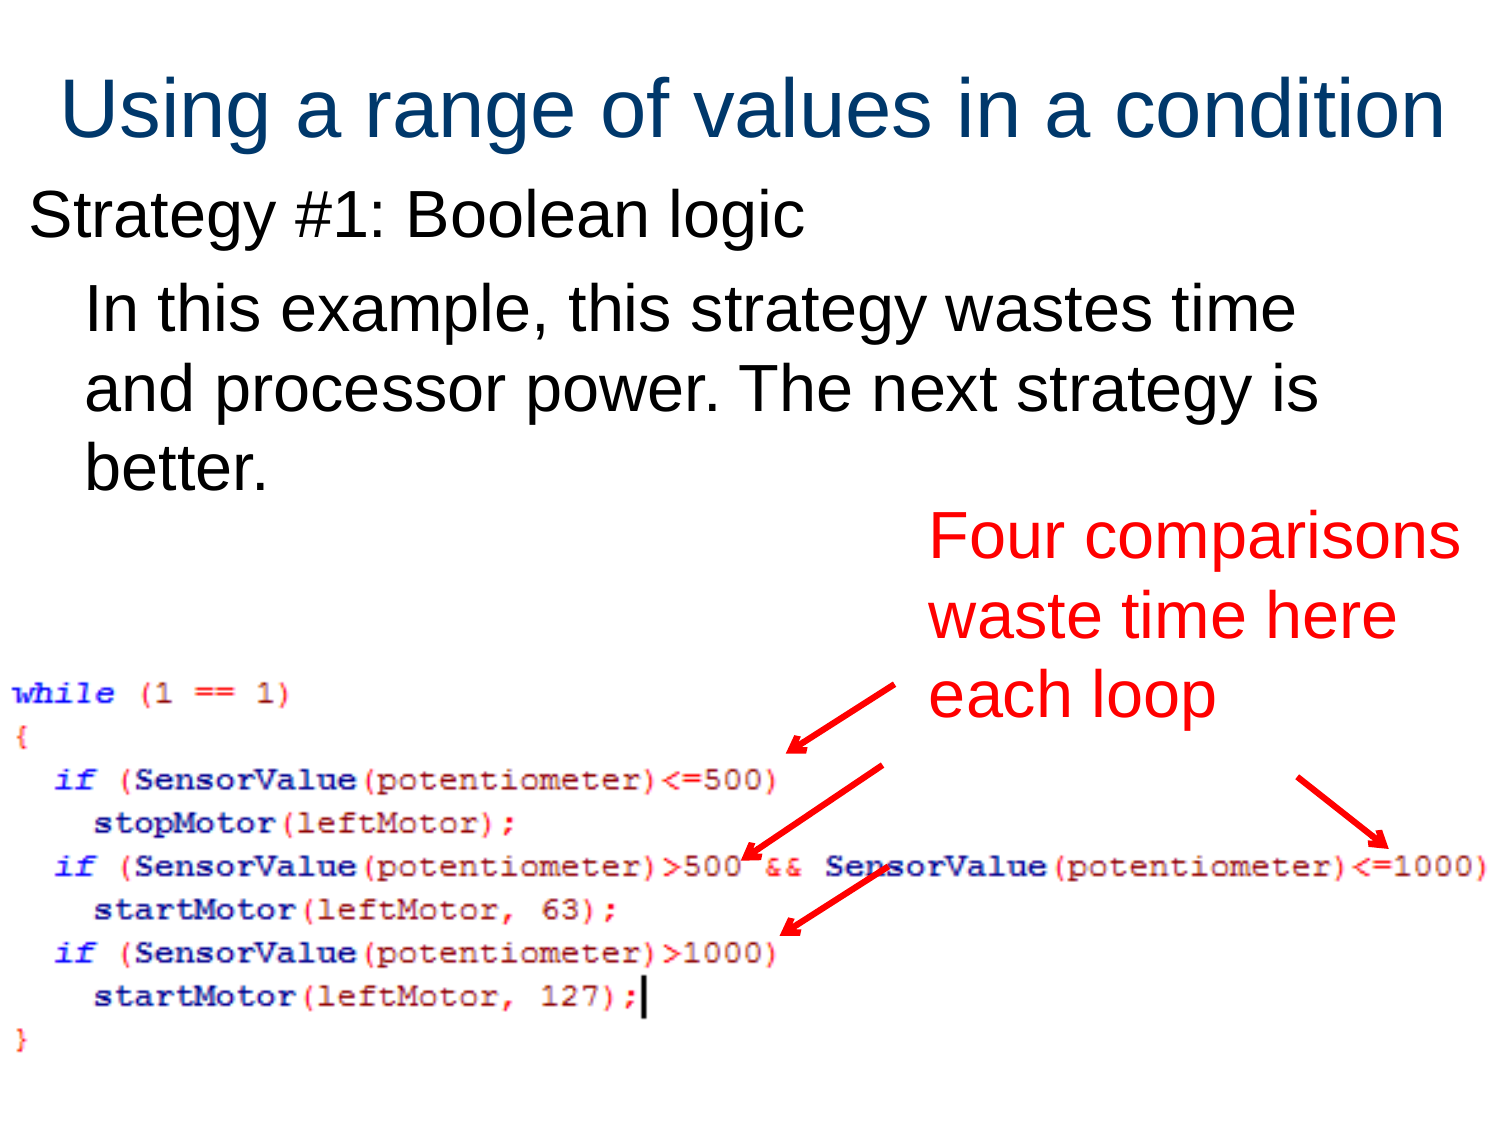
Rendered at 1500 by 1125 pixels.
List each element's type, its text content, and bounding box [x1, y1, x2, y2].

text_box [1296, 776, 1390, 850]
list Strategy #1: Boolean logic In this example, this strategy wastes time and processor power. The next strategy is better. [13, 163, 1442, 509]
title Using a range of values in a condition [44, 44, 1470, 163]
text_box Four comparisons waste time here each loop [913, 483, 1500, 668]
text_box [740, 764, 883, 861]
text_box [785, 683, 895, 754]
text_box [779, 866, 889, 937]
picture [0, 668, 1500, 1083]
